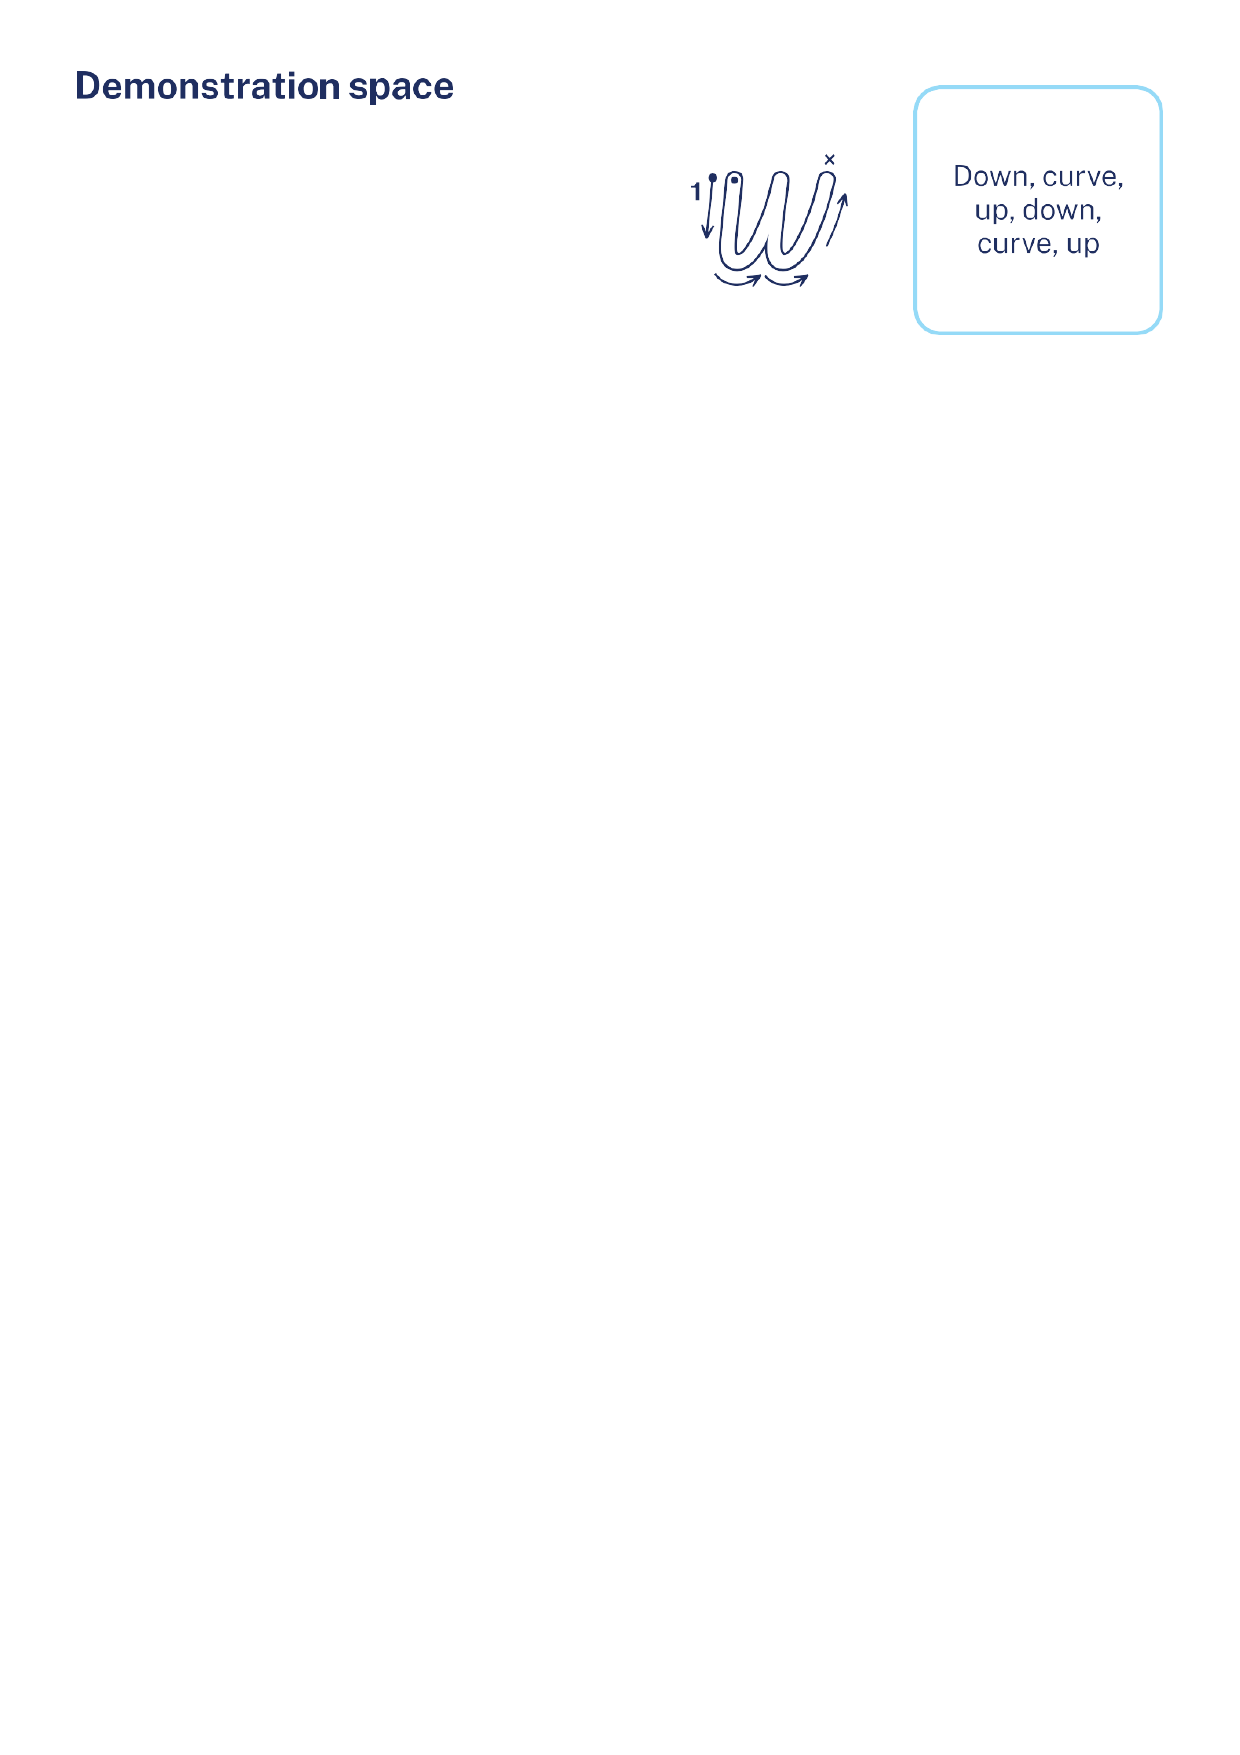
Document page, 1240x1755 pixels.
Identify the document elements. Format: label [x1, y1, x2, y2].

picture [691, 154, 849, 288]
text_box [77, 71, 318, 100]
text_box [370, 78, 453, 105]
picture [349, 78, 367, 100]
picture [320, 78, 339, 99]
picture [913, 85, 1163, 335]
